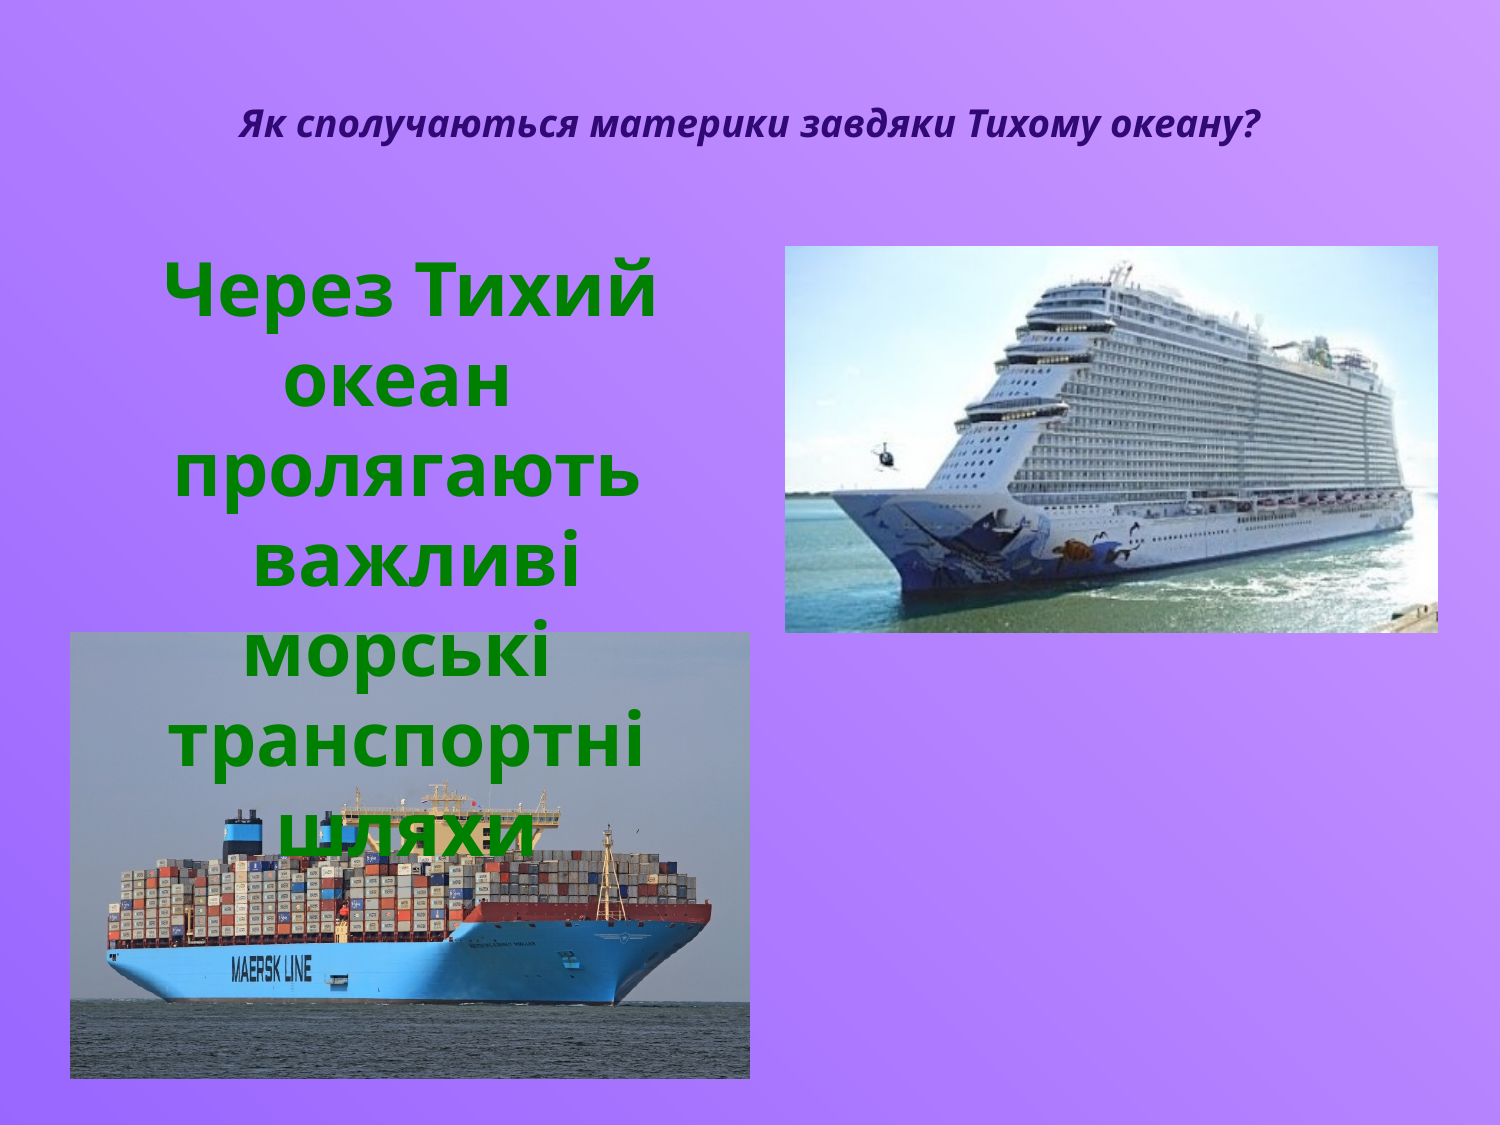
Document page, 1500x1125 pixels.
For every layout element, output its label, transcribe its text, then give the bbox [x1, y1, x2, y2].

picture [70, 632, 751, 1079]
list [784, 245, 1438, 633]
title Як сполучаються материки завдяки Тихому океану? [74, 44, 1426, 200]
text_box Через Тихий океан пролягають важливі морські транспортні шляхи [70, 234, 745, 632]
